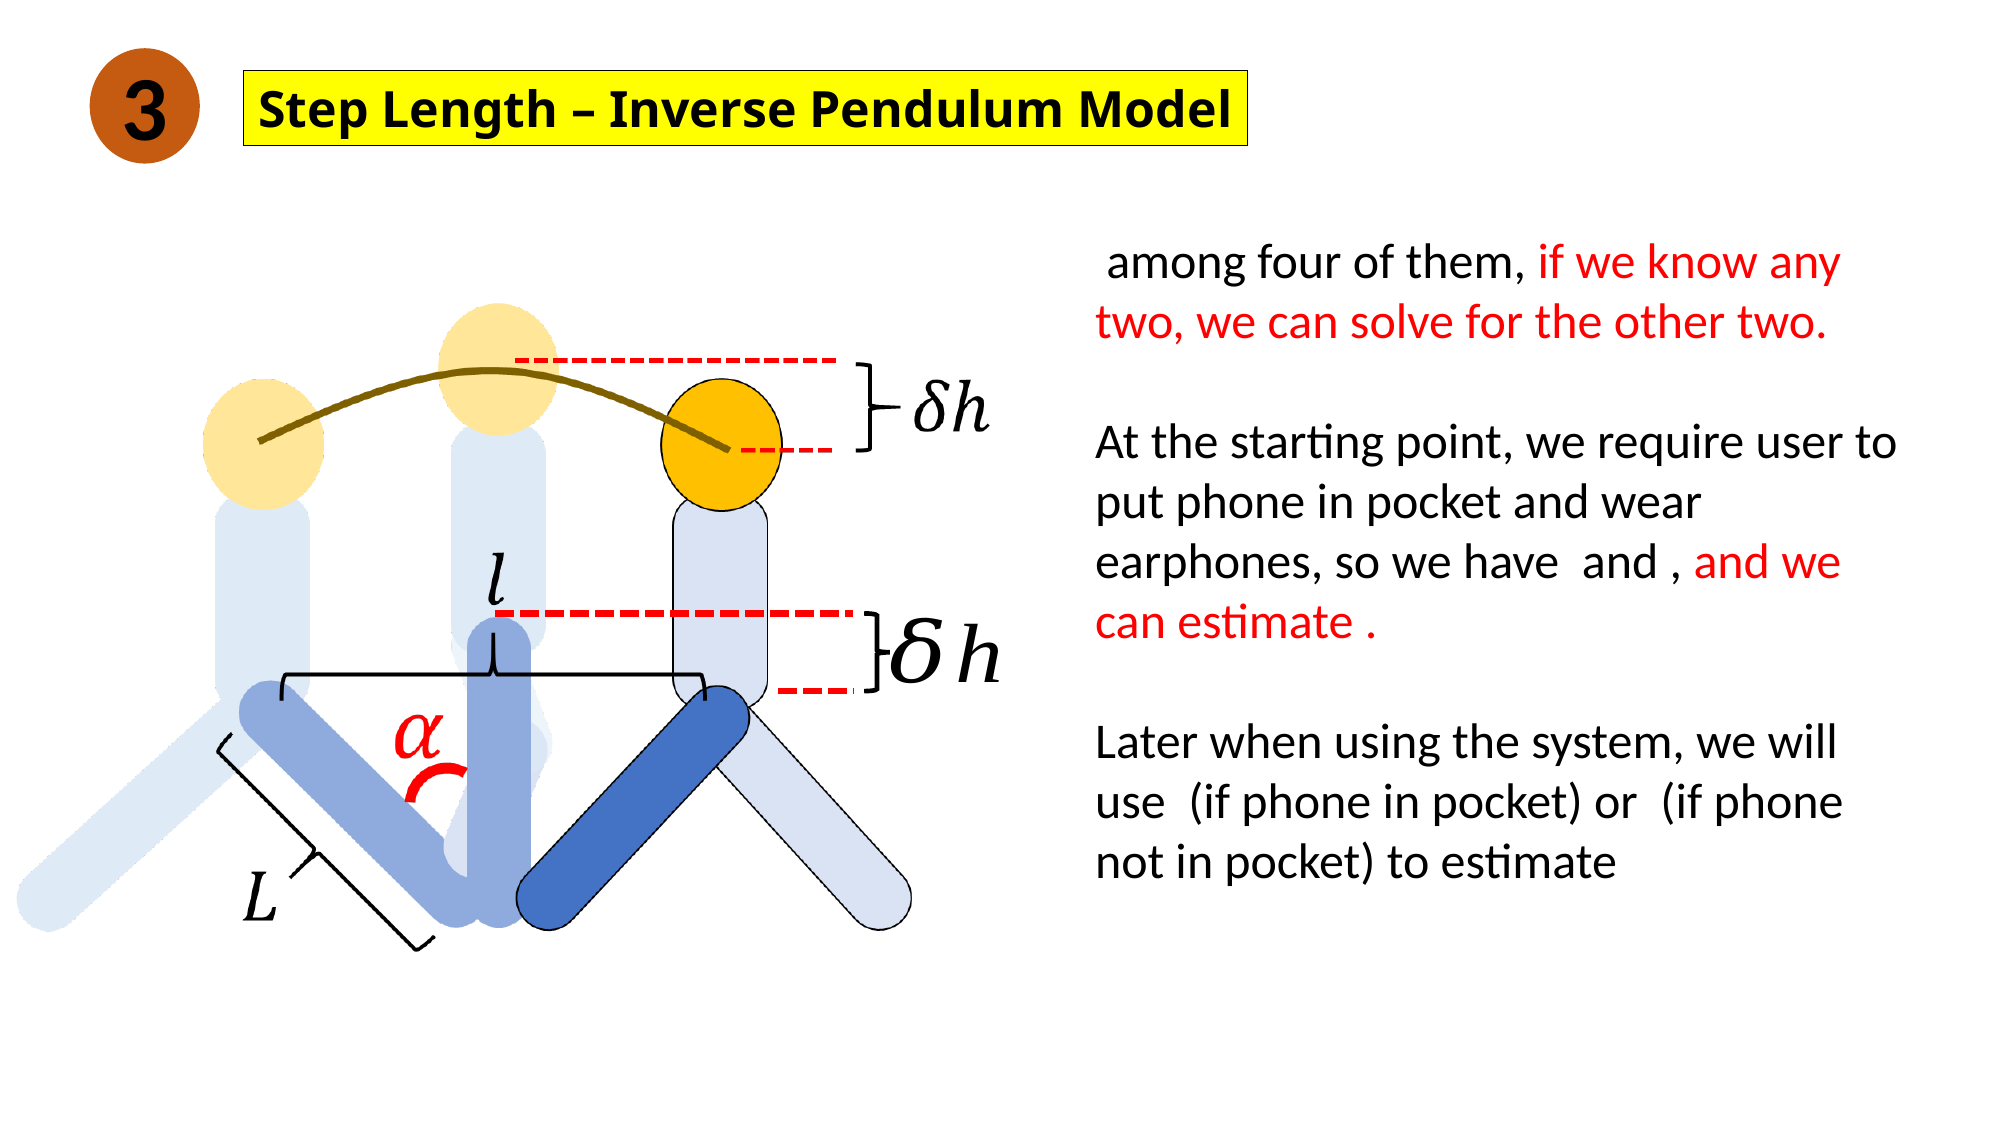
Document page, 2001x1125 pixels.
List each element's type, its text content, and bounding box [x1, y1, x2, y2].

picture [16, 303, 1000, 952]
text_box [90, 41, 199, 169]
text_box Step Length – Inverse Pendulum Model [243, 70, 1248, 146]
